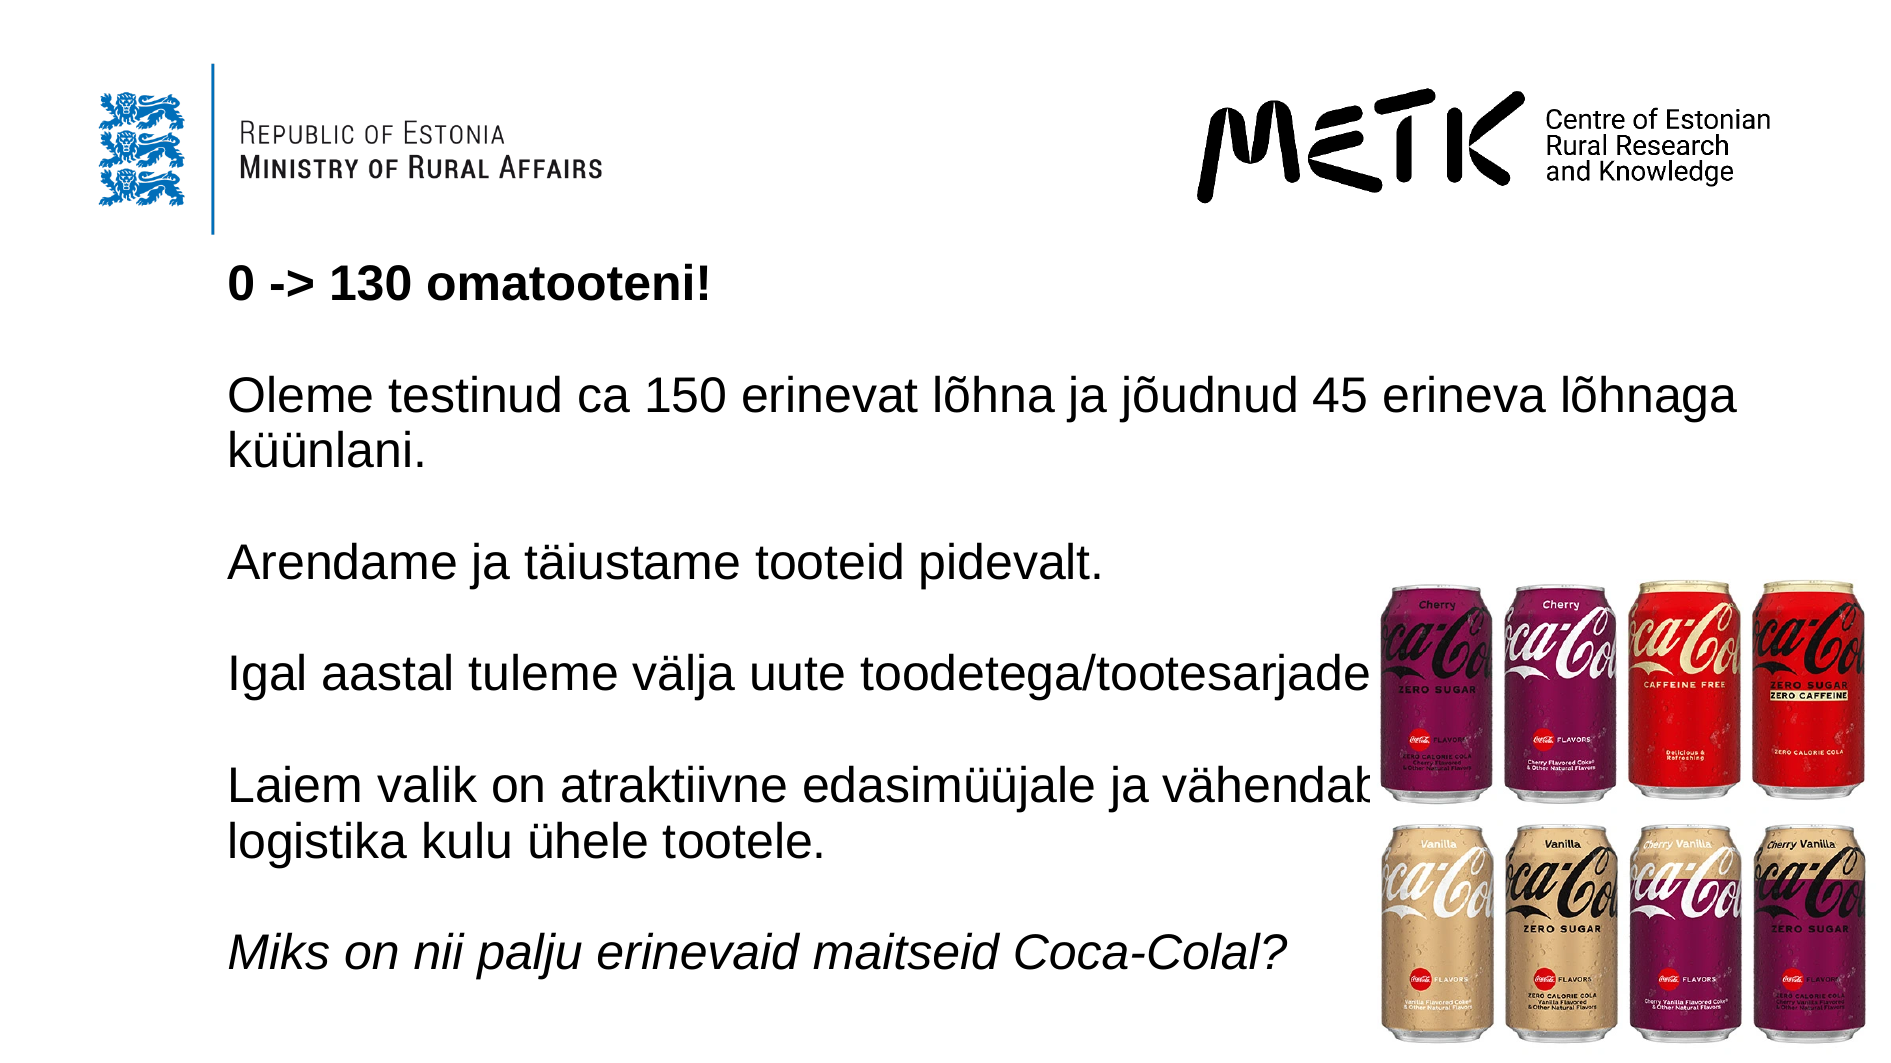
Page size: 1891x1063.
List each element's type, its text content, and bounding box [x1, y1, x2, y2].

picture [1157, 49, 1808, 242]
subtitle 0 -> 130 omatooteni! Oleme testinud ca 150 erinevat lõhna ja jõudnud 45 erineva lõhnaga küünlani. Arendame ja täiustame tooteid pidevalt. Igal aastal tuleme välja uute toodetega/tootesarjadega. Laiem valik on atraktiivne edasimüüjale ja vähendab logistika kulu ühele tootele. Miks on nii palju erinevaid maitseid Coca-Colal? [212, 248, 1761, 993]
picture [70, 35, 640, 263]
picture [1370, 572, 1876, 1058]
